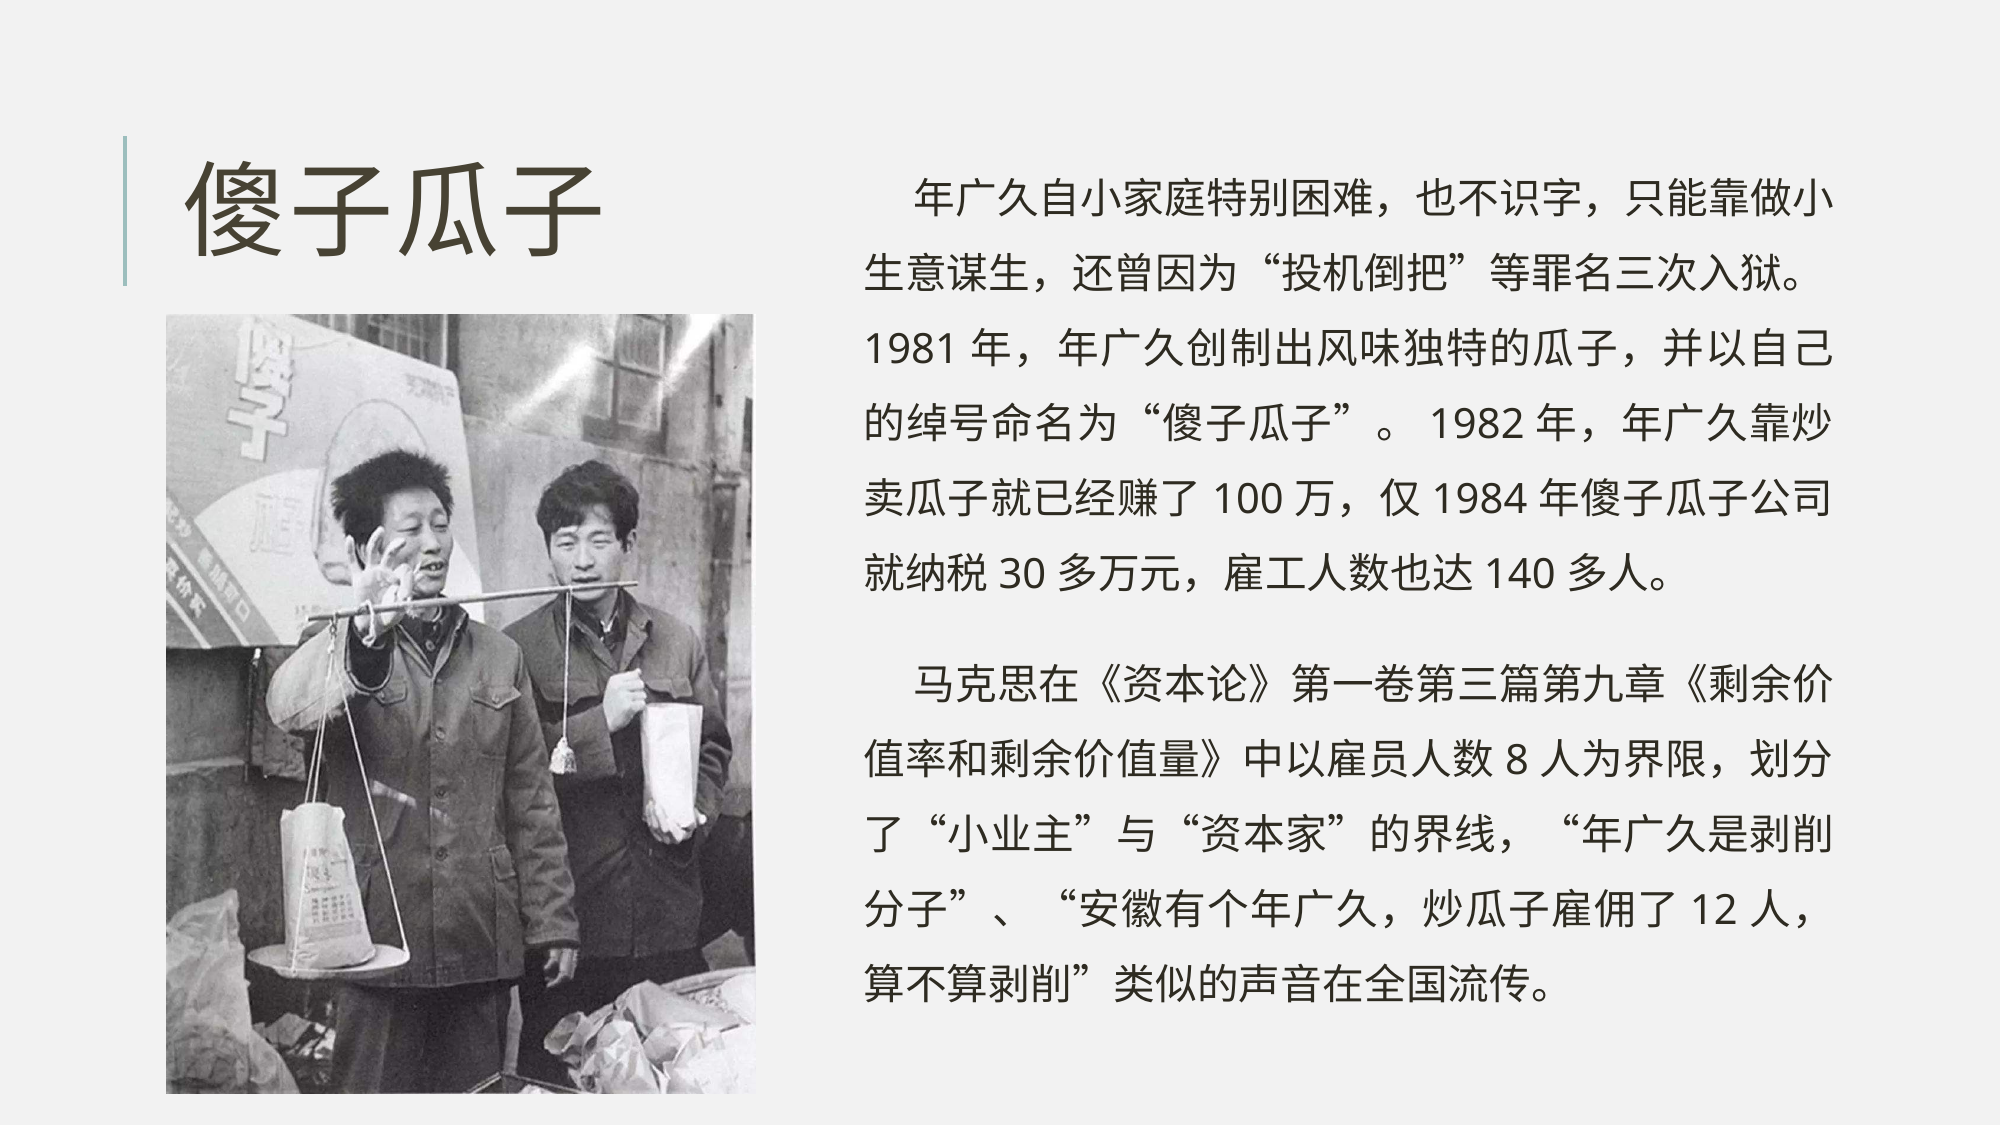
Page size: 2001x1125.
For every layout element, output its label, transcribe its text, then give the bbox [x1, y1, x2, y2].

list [166, 314, 756, 1095]
text_box 马克思在《资本论》第一卷第三篇第九章《剩余价值率和剩余价值量》中以雇员人数8人为界限，划分了“小业主”与“资本家”的界线，“年广久是剥削分子”、“安徽有个年广久，炒瓜子雇佣了12人，算不算剥削”类似的声音在全国流传。 [848, 625, 1849, 1015]
text_box 年广久自小家庭特别困难，也不识字，只能靠做小生意谋生，还曾因为“投机倒把”等罪名三次入狱。1981年，年广久创制出风味独特的瓜子，并以自己的绰号命名为“傻子瓜子”。1982年，年广久靠炒卖瓜子就已经赚了100万，仅1984年傻子瓜子公司就纳税30多万元，雇工人数也达140多人。 [848, 139, 1849, 605]
title 傻子瓜子 [168, 96, 1763, 342]
